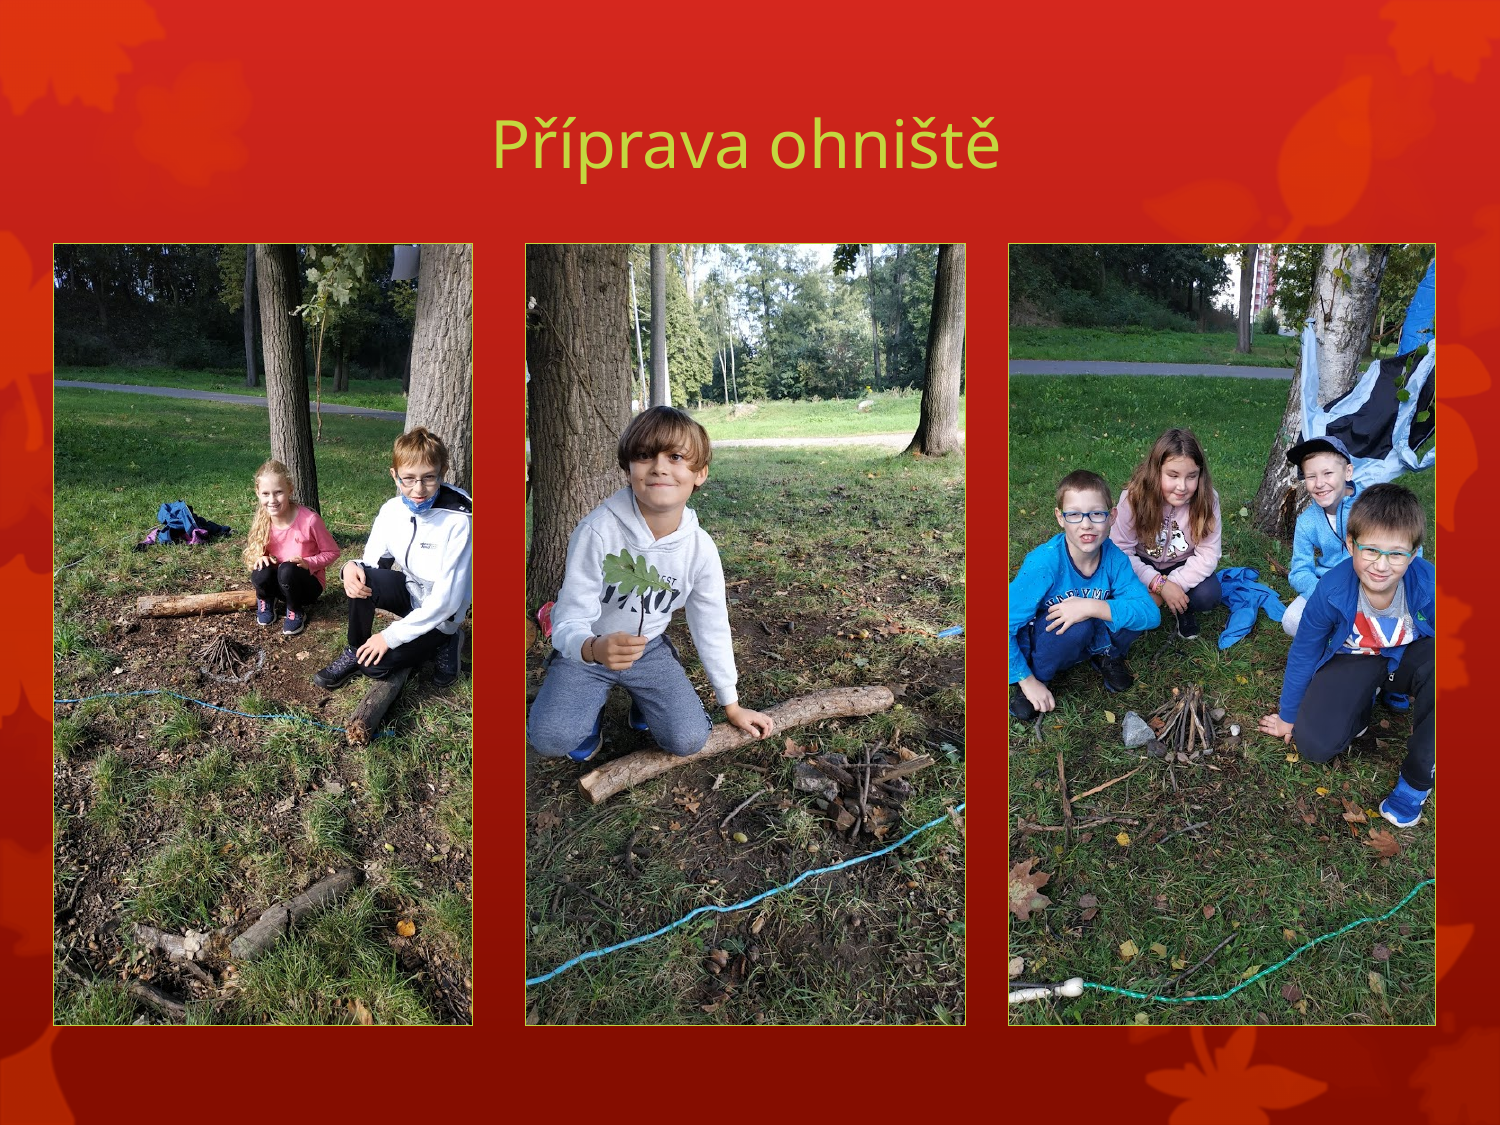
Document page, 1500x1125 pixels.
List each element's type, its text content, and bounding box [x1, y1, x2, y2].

picture [524, 243, 966, 1026]
title Příprava ohniště [171, 66, 1340, 218]
picture [52, 243, 474, 1026]
picture [1008, 243, 1436, 1026]
